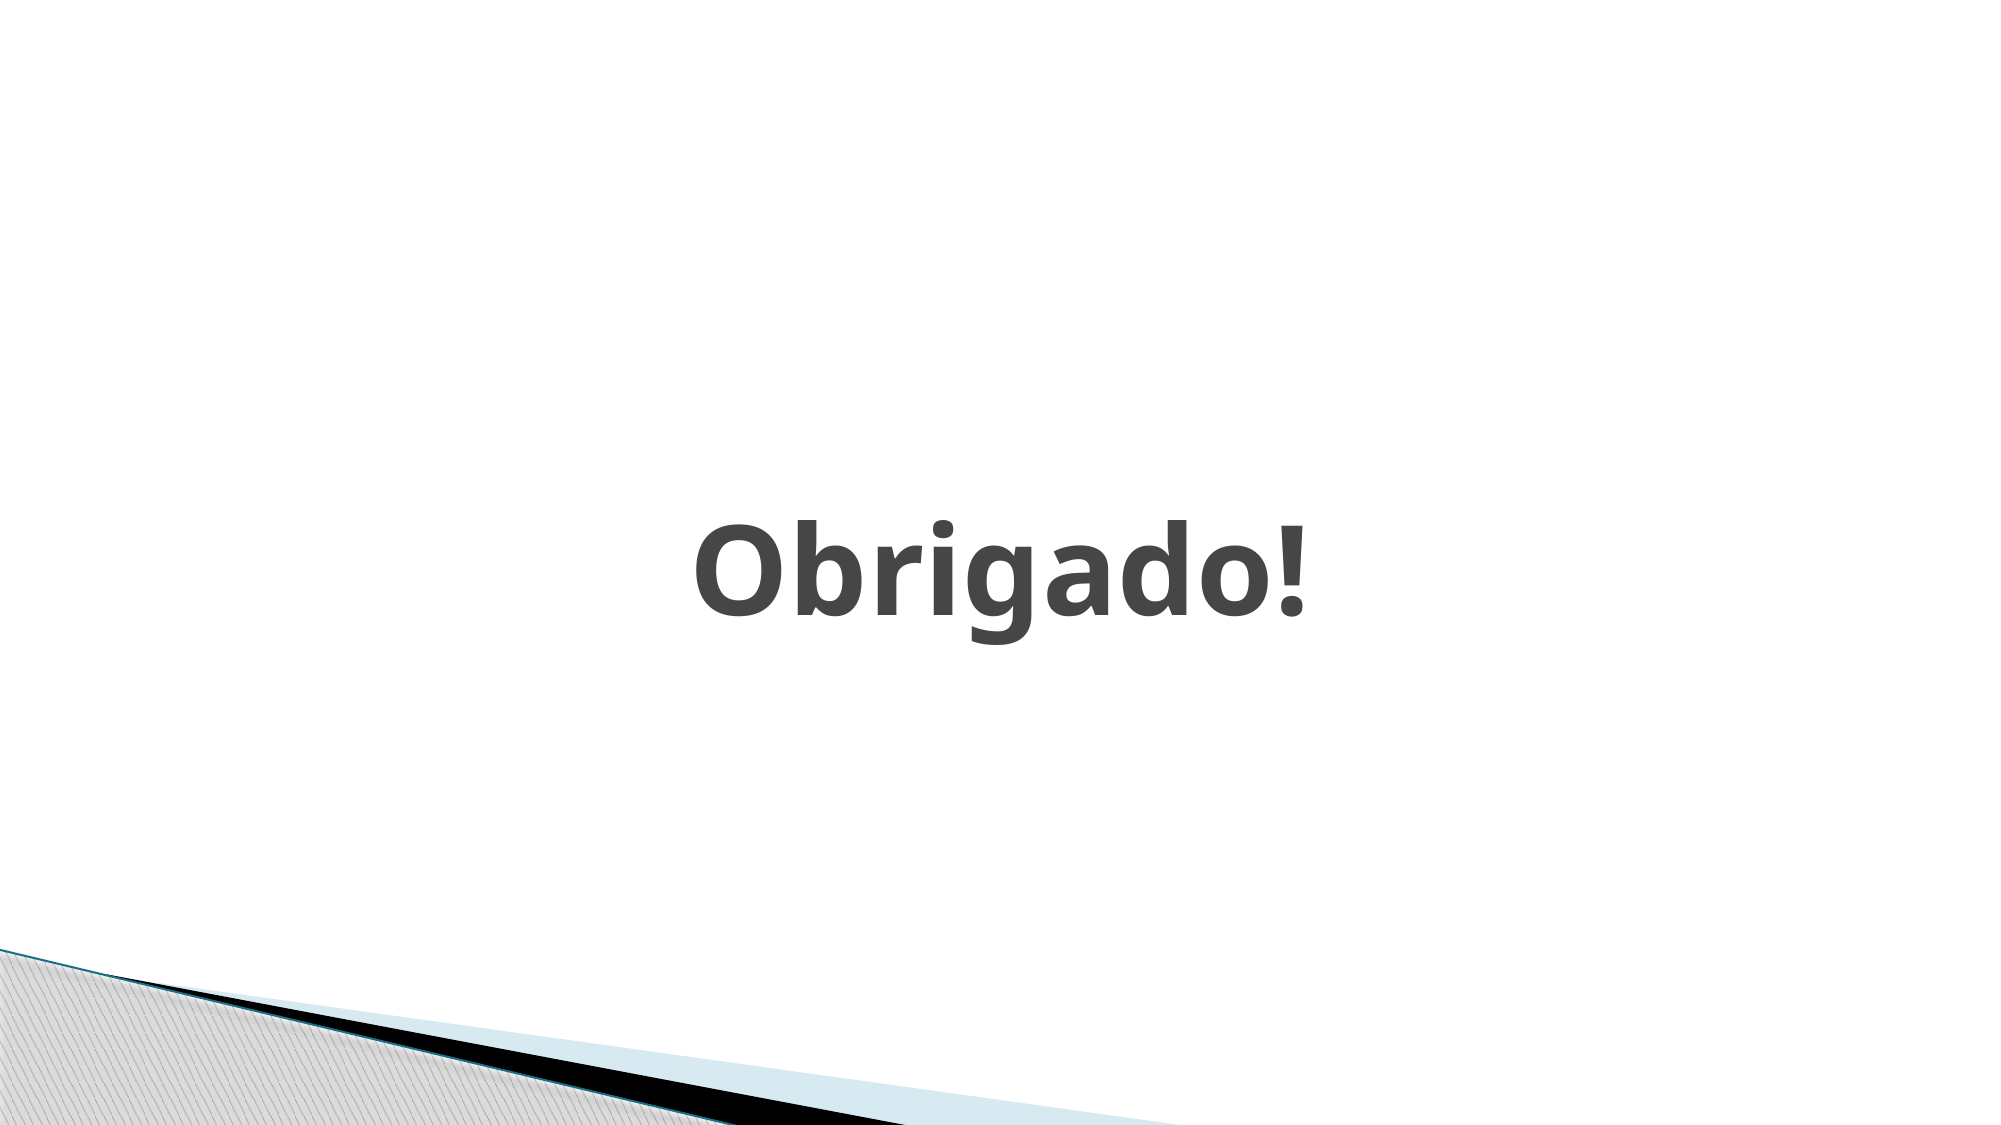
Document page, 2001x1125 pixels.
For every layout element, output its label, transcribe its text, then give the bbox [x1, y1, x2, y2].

title Obrigado! [137, 59, 1863, 1072]
